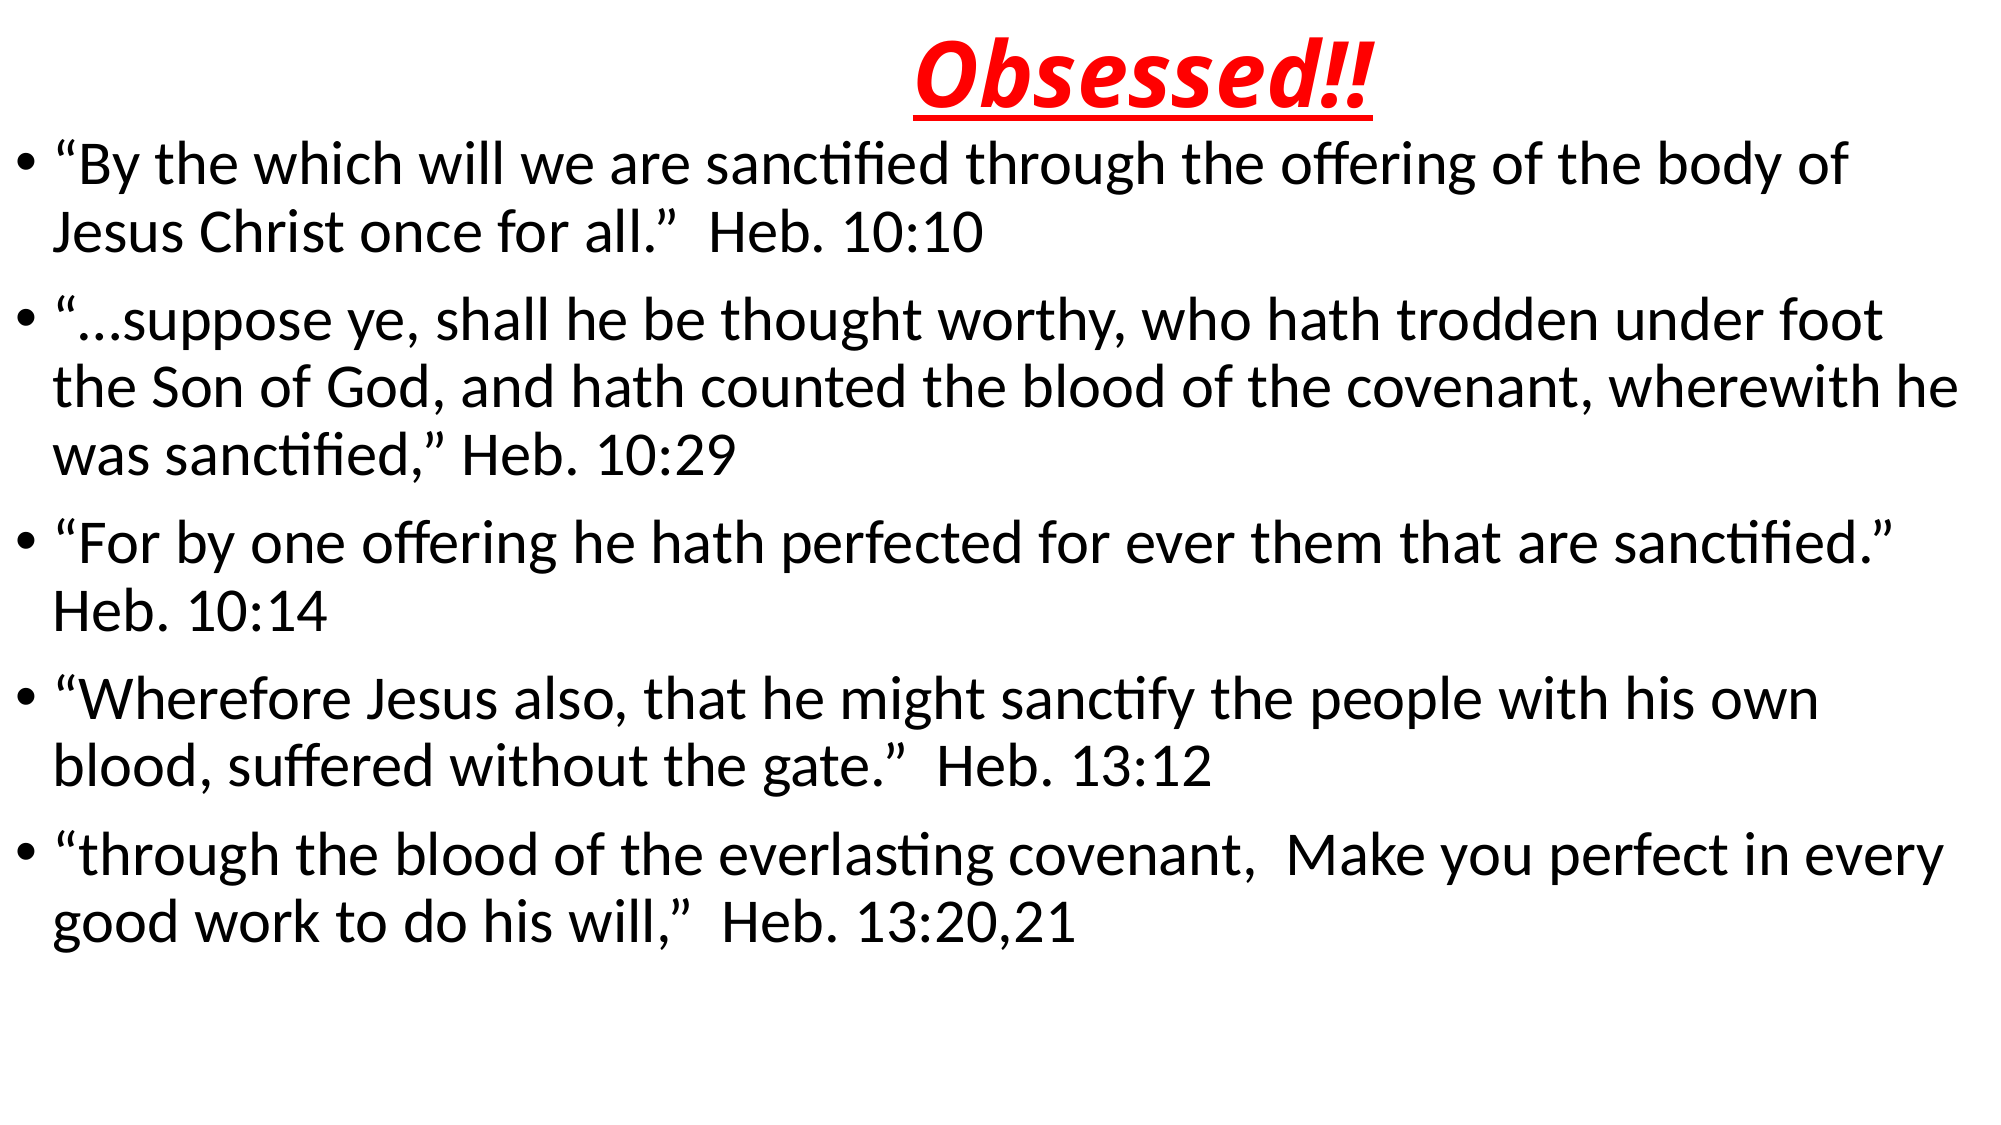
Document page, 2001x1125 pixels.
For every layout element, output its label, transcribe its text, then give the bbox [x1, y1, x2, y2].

list “By the which will we are sanctified through the offering of the body of Jesus Christ once for all.” Heb. 10:10 “…suppose ye, shall he be thought worthy, who hath trodden under foot the Son of God, and hath counted the blood of the covenant, wherewith he was sanctified,” Heb. 10:29 “For by one offering he hath perfected for ever them that are sanctified.” Heb. 10:14 “Wherefore Jesus also, that he might sanctify the people with his own blood, suffered without the gate.” Heb. 13:12 “through the blood of the everlasting covenant, Make you perfect in every good work to do his will,” Heb. 13:20,21 [0, 123, 2000, 1125]
title Obsessed!! [137, 0, 1863, 123]
